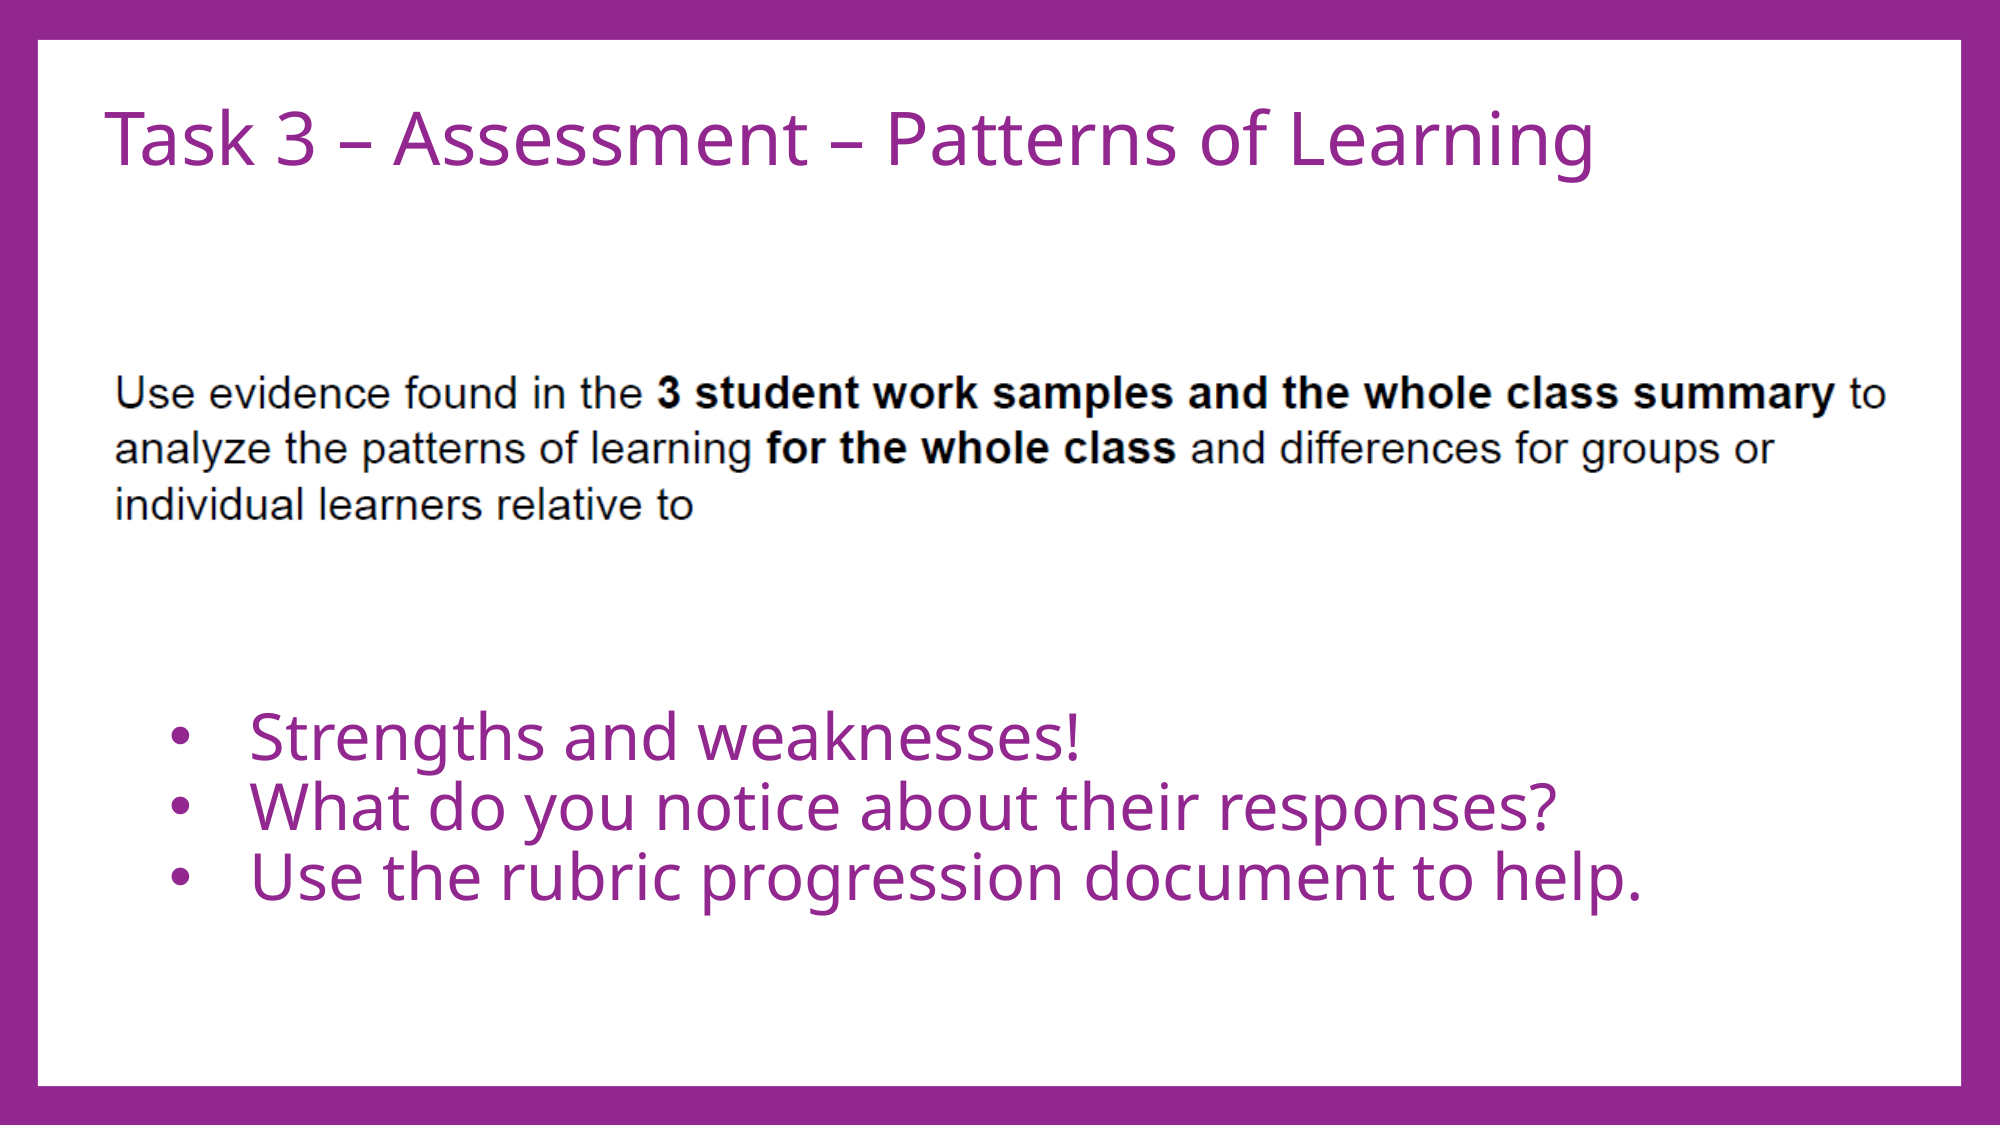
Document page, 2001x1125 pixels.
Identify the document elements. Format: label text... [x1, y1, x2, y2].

text_box Strengths and weaknesses! What do you notice about their responses? Use the rubric progression document to help. [154, 660, 1775, 958]
title Task 3 – Assessment – Patterns of Learning [89, 83, 1710, 200]
picture [78, 346, 1900, 553]
